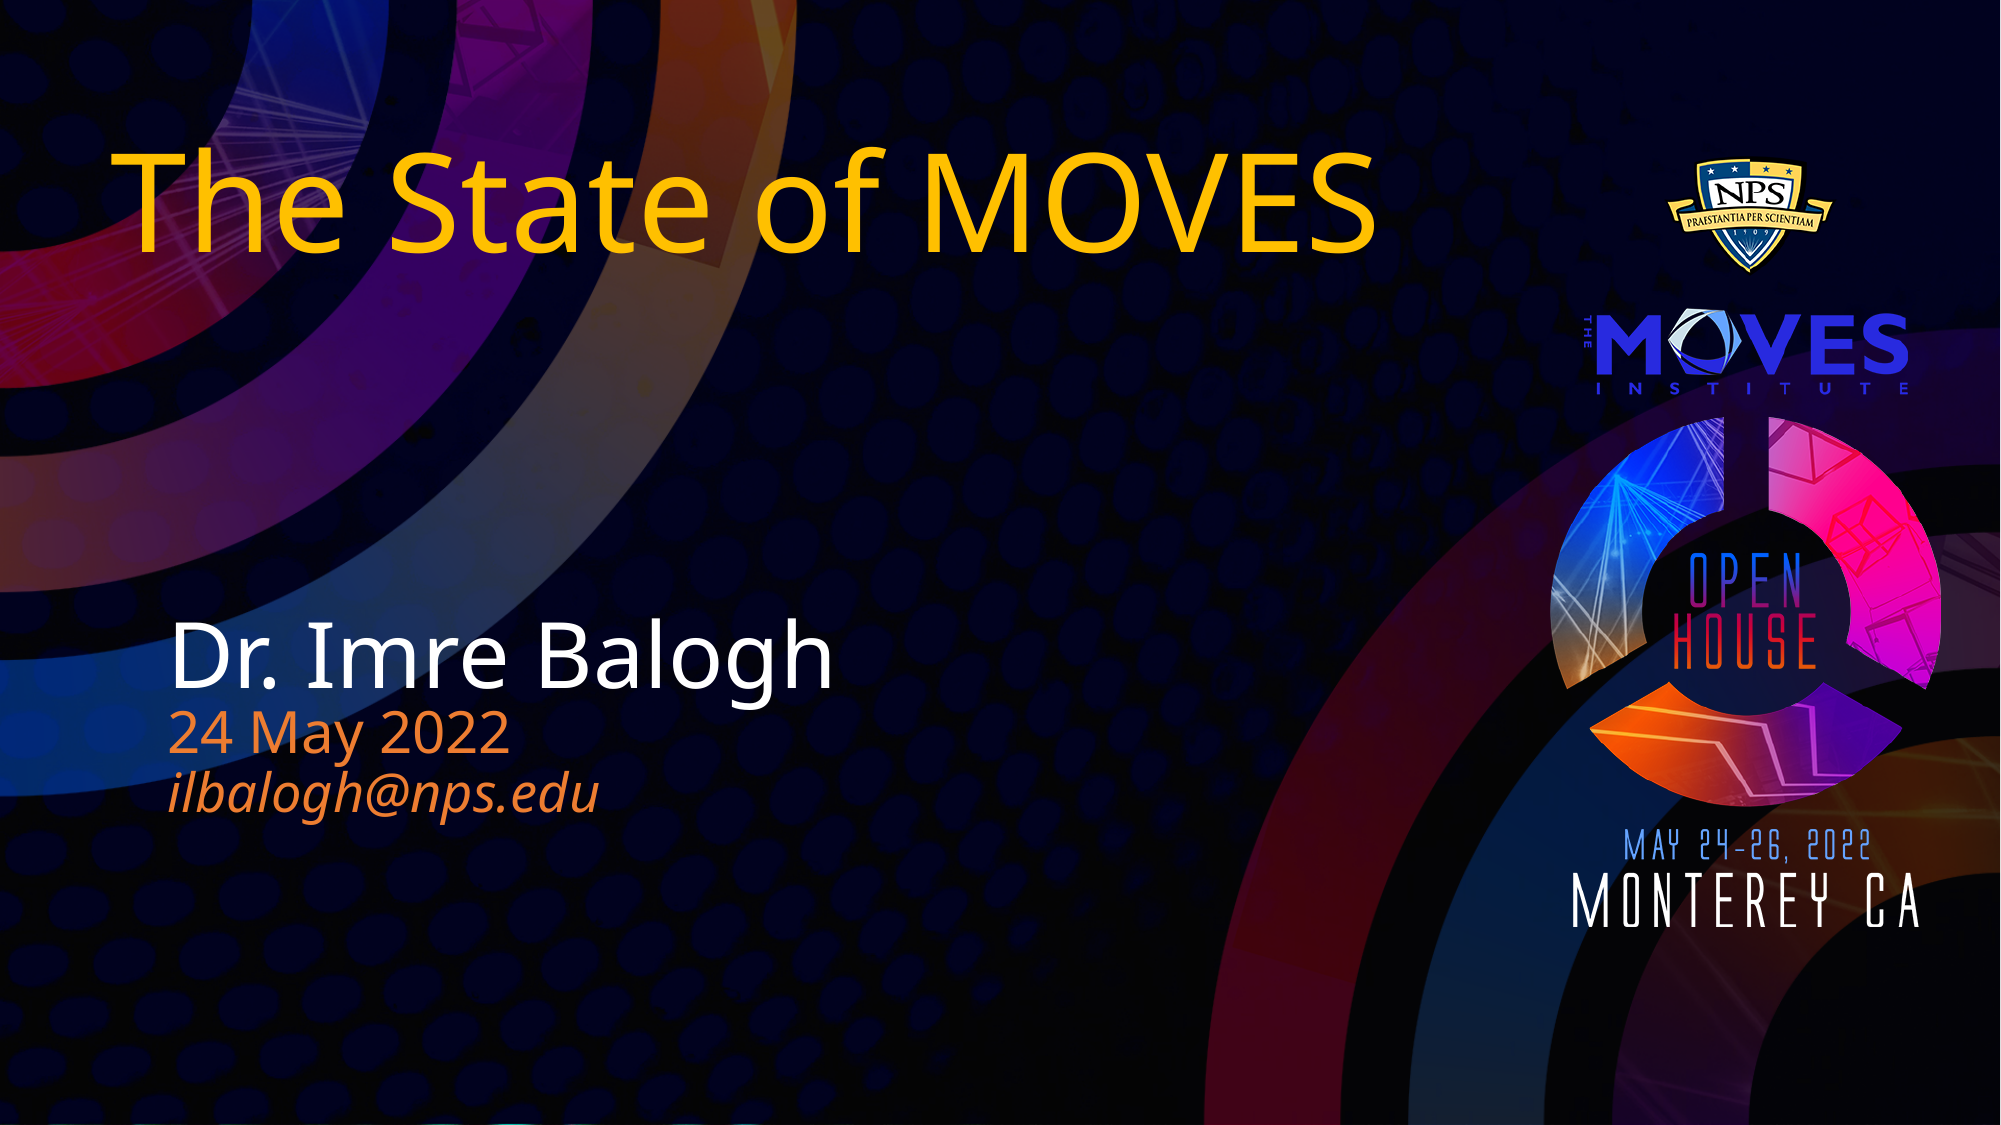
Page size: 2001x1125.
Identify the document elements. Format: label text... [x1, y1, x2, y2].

text_box ilbalogh@nps.edu [152, 750, 1530, 831]
text_box The State of MOVES [95, 107, 1502, 287]
text_box Dr. Imre Balogh [152, 589, 1502, 687]
text_box 24 May 2022 [152, 687, 1530, 750]
picture [0, 0, 2001, 1125]
